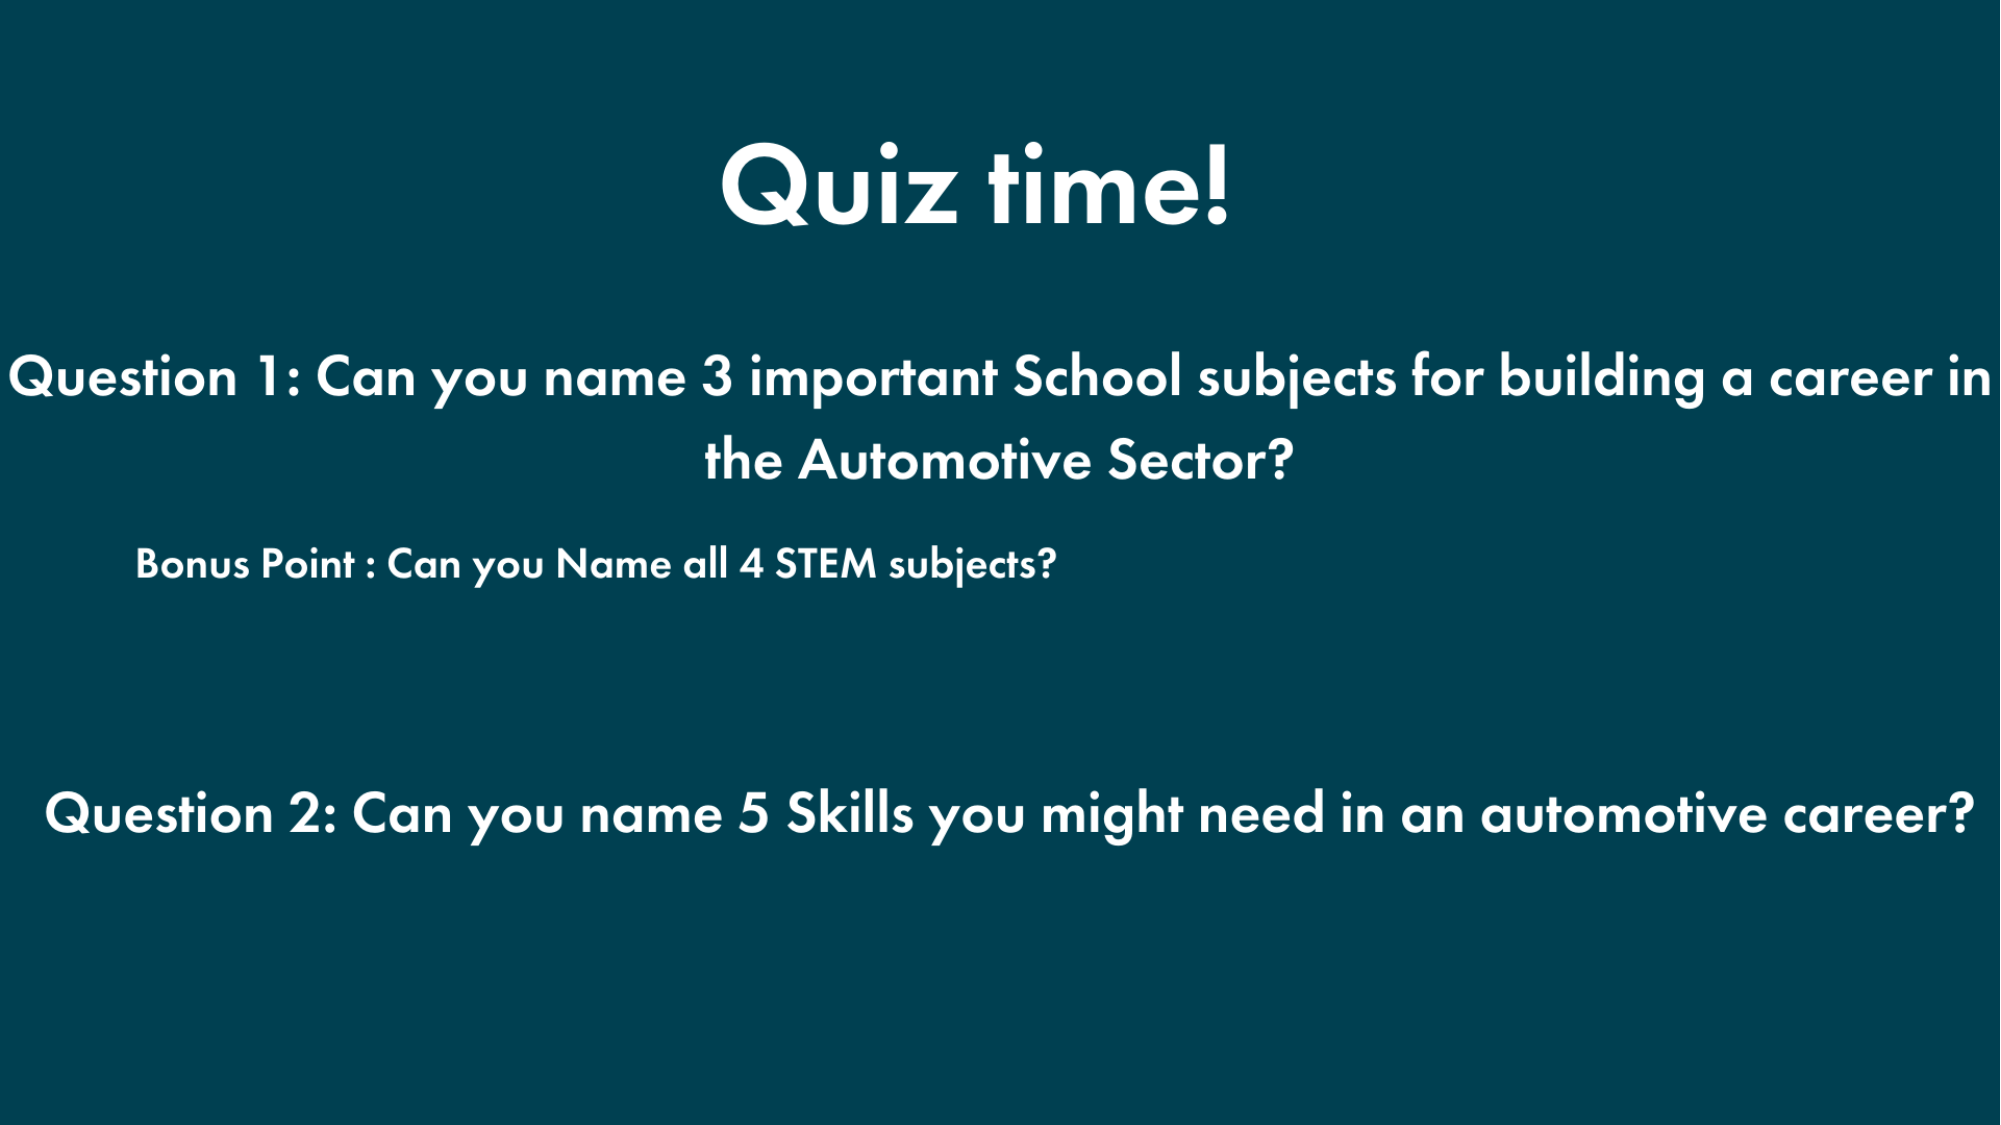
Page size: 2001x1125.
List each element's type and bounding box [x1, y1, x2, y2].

list [0, 0, 2000, 1125]
